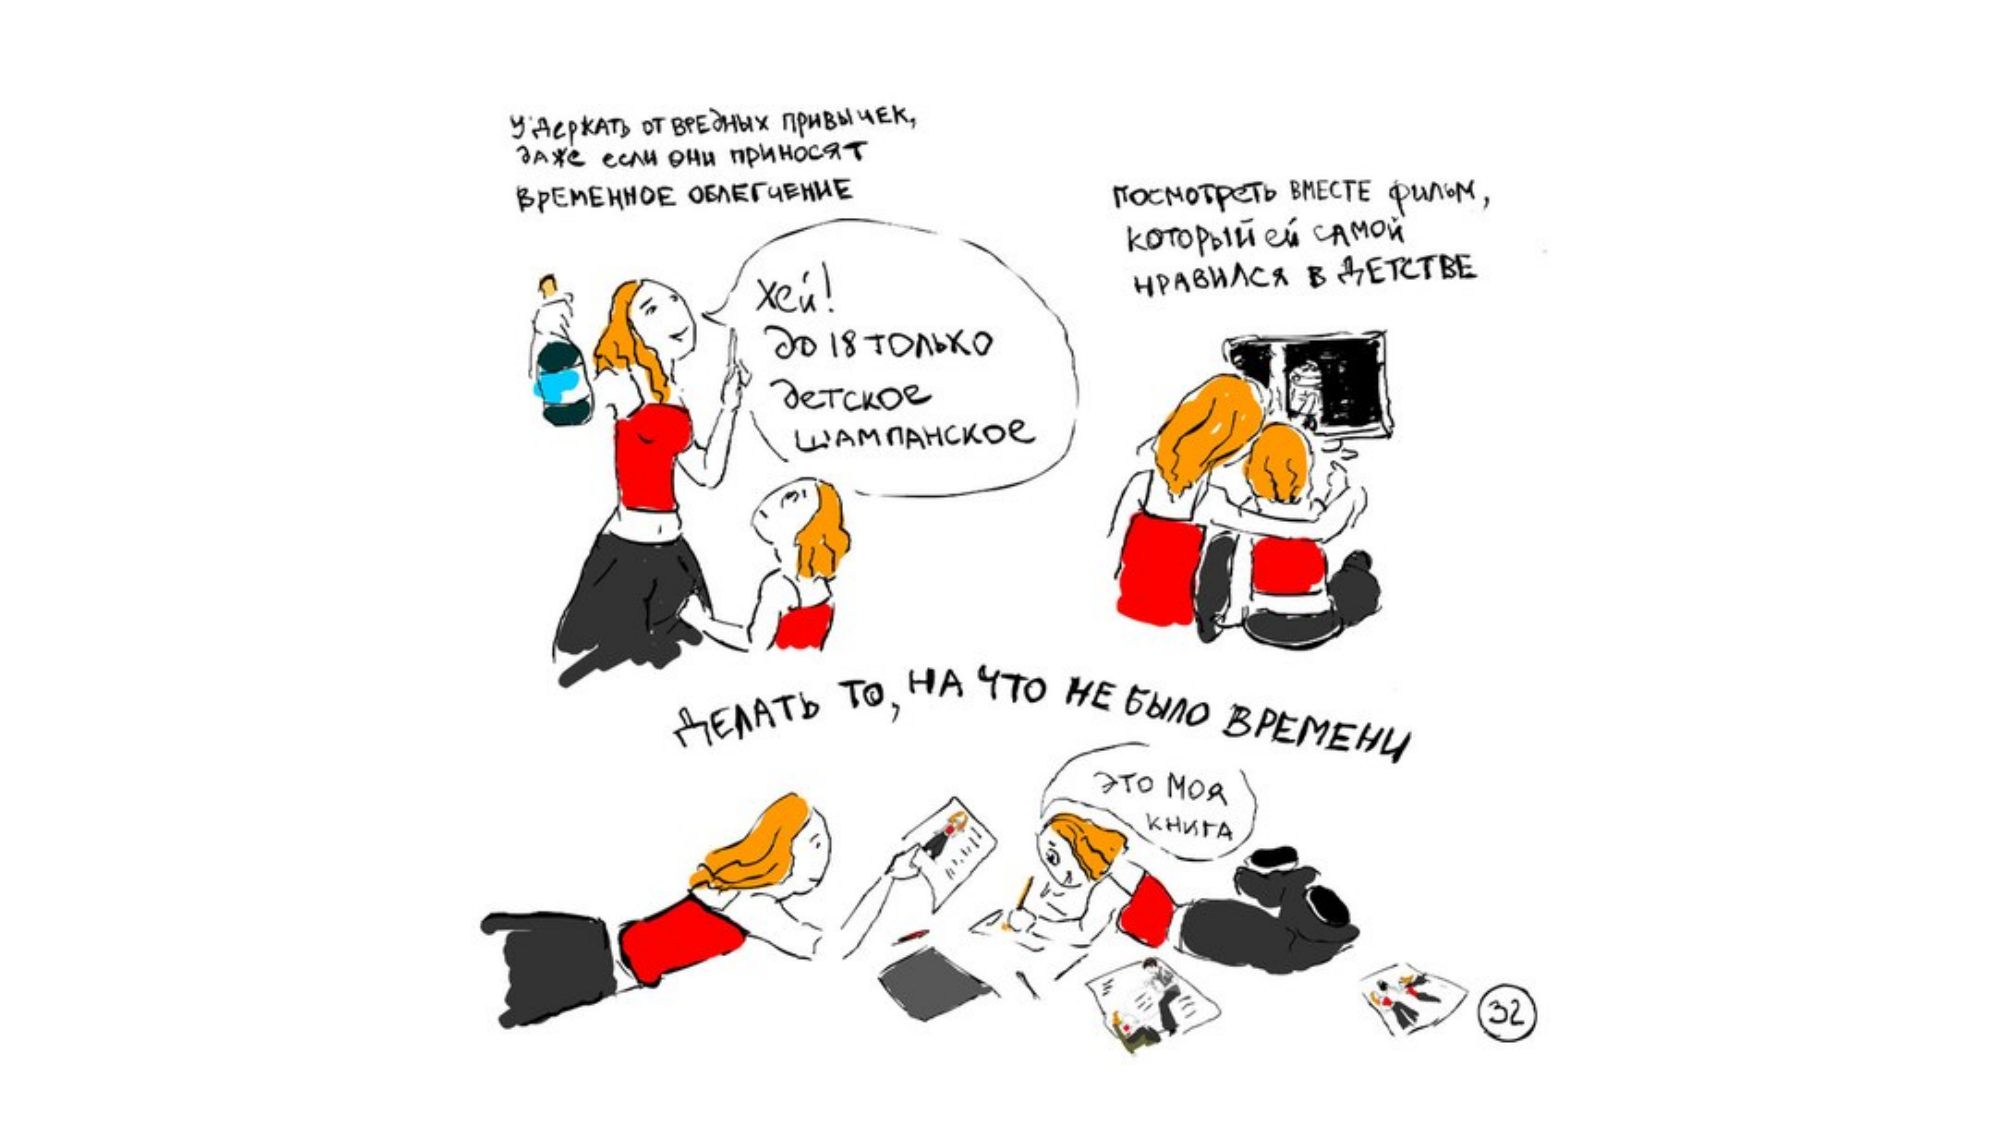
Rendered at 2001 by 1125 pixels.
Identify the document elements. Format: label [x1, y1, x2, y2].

picture [442, 60, 1558, 1065]
